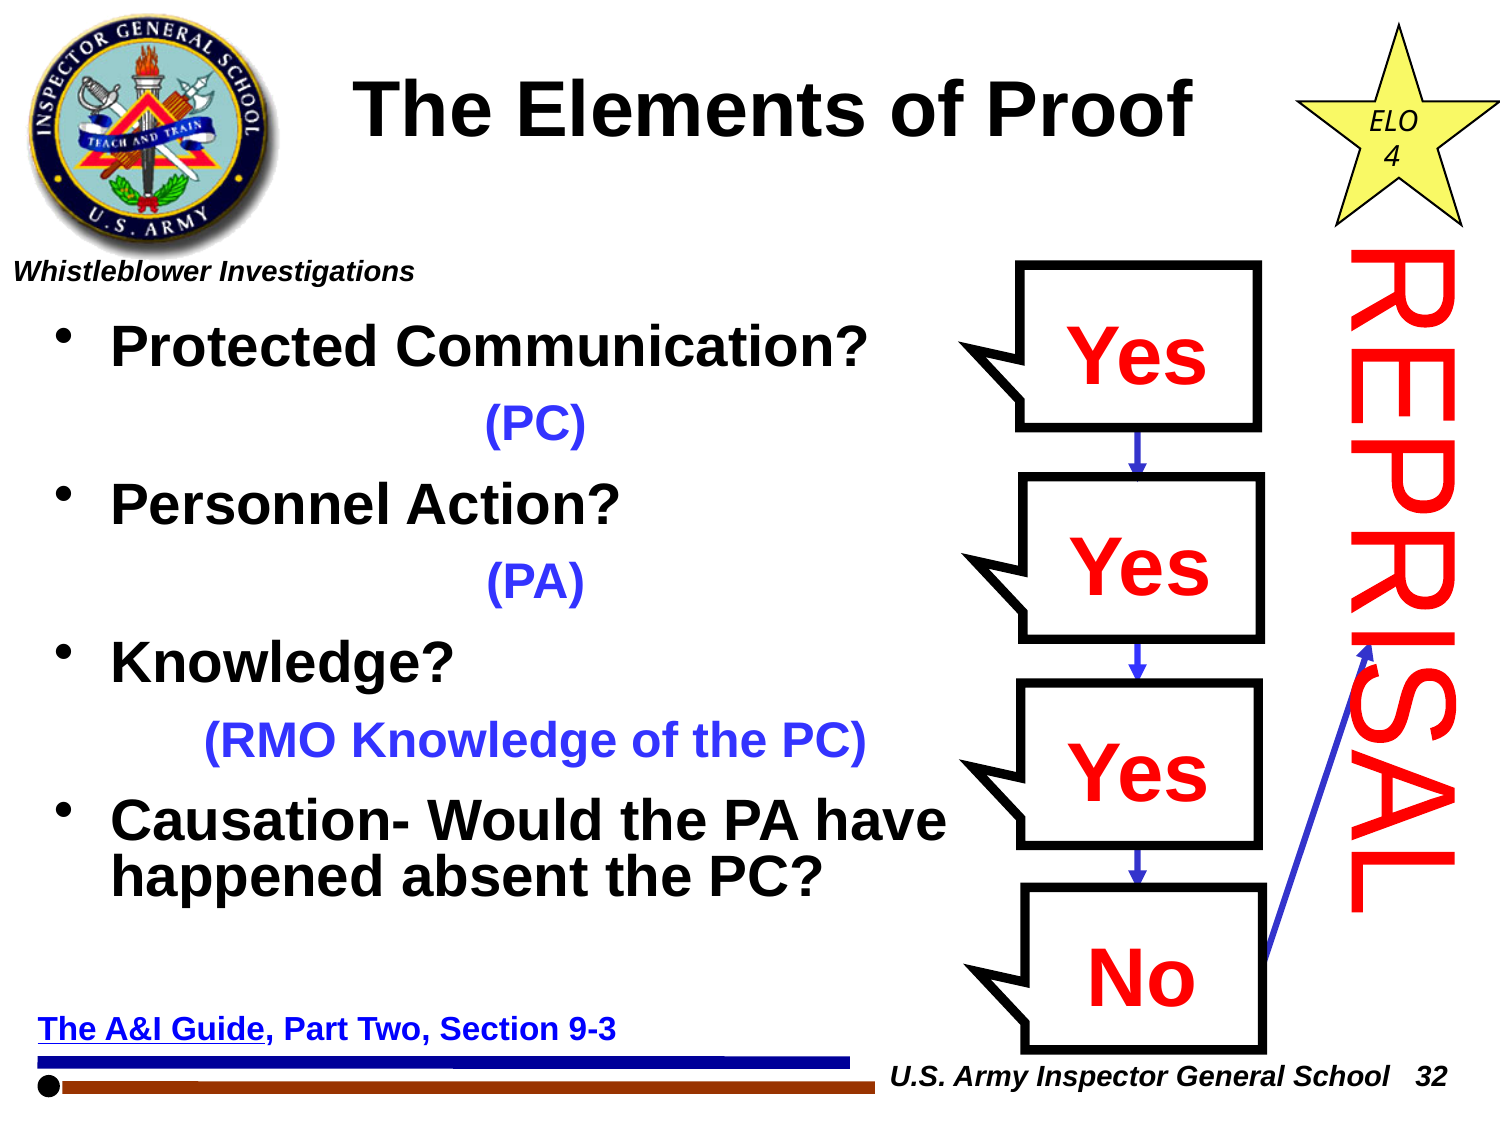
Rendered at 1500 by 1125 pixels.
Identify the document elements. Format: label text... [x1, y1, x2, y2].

text_box [1360, 646, 1373, 672]
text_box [1020, 682, 1259, 889]
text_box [1297, 24, 1500, 226]
title The Elements of Proof [104, 45, 1297, 234]
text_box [1022, 476, 1261, 683]
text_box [1024, 887, 1263, 1051]
text_box [37, 1074, 60, 1098]
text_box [1019, 264, 1258, 478]
list Protected Communication? (PC) Personnel Action? (PA) Knowledge? (RMO Knowledge of the PC) Causation- Would the PA have happened absent the PC? [38, 313, 1019, 990]
picture [24, 12, 284, 262]
text_box The A&I Guide, Part Two, Section 9-3 [23, 999, 773, 1055]
footer U.S. Army Inspector General School 32 [837, 1049, 1500, 1125]
